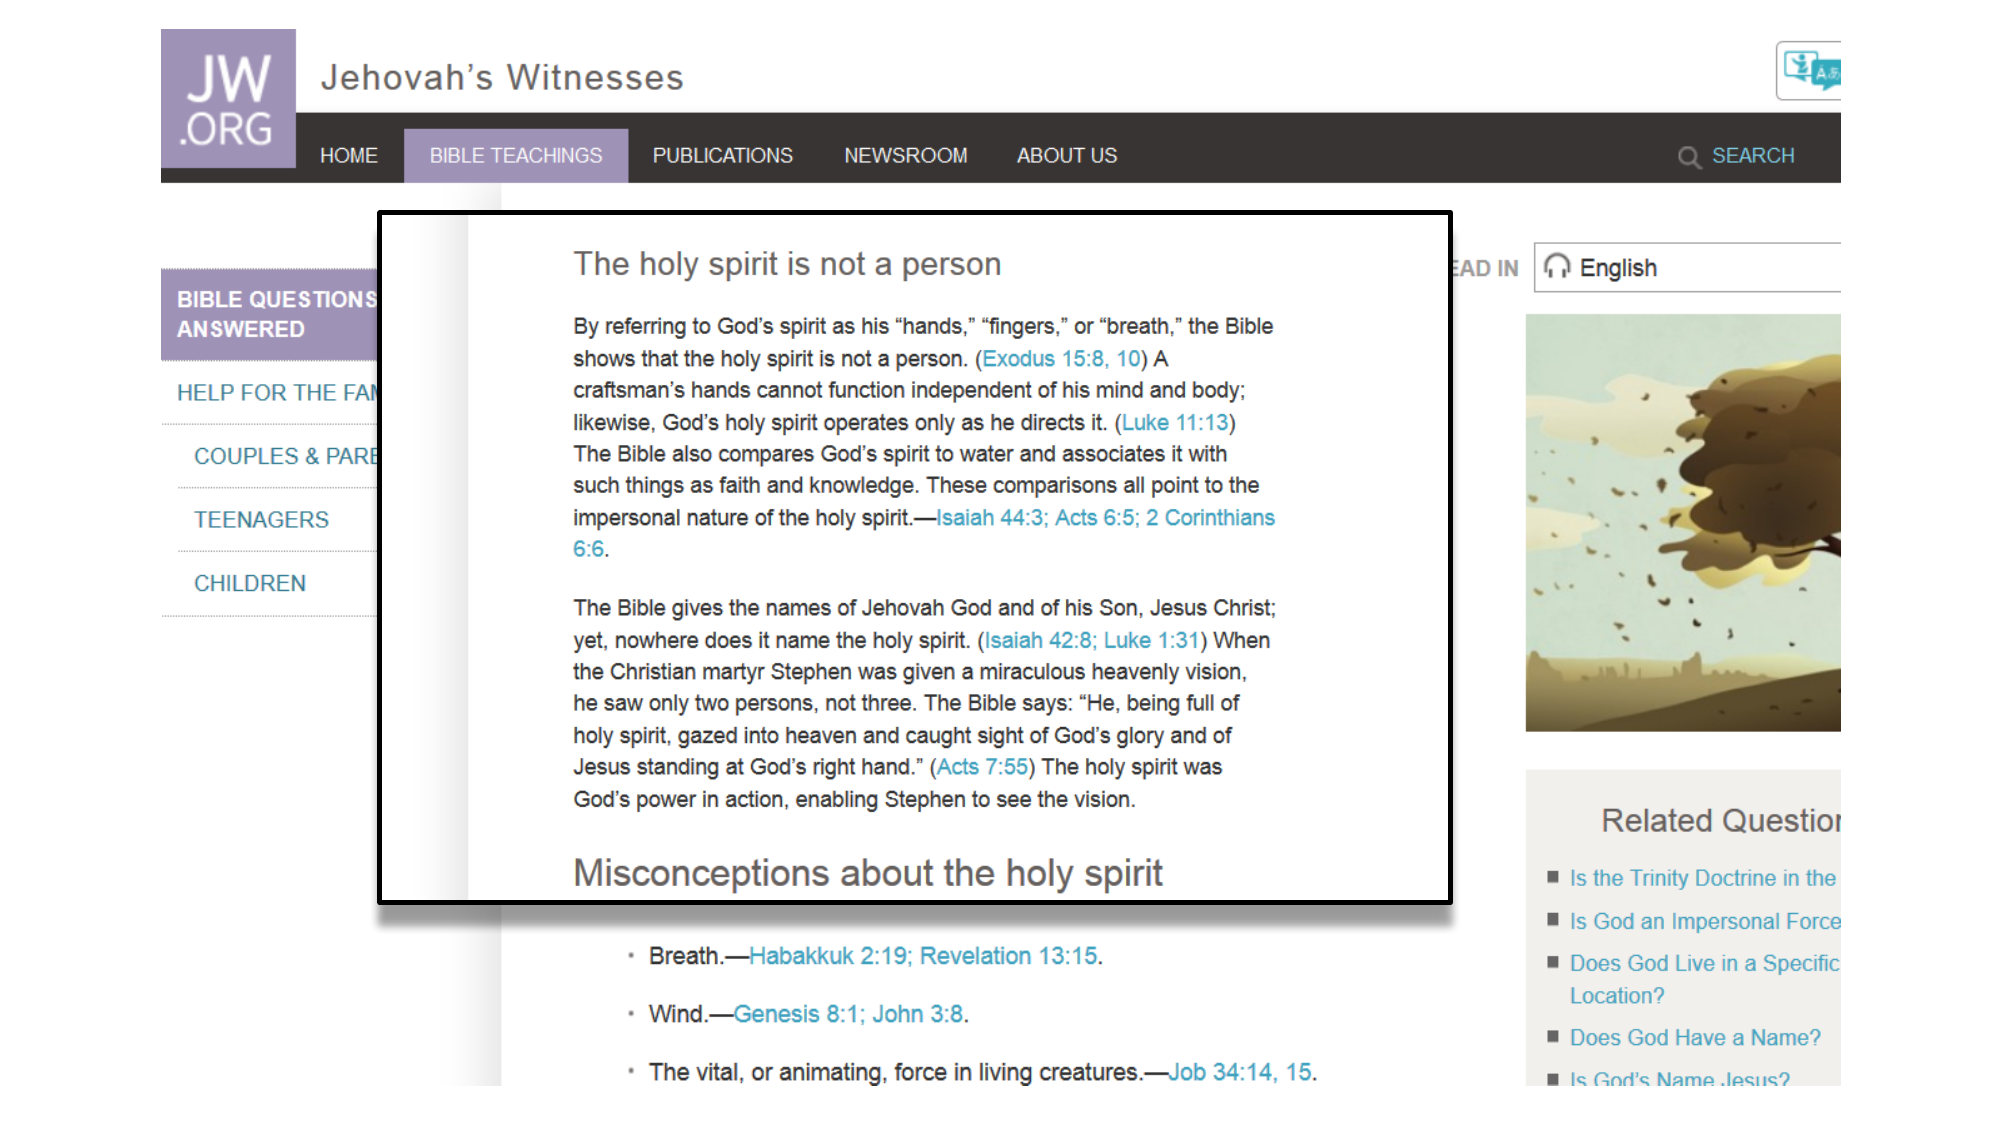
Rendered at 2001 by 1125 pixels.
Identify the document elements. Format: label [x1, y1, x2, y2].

picture [161, 29, 1841, 1086]
